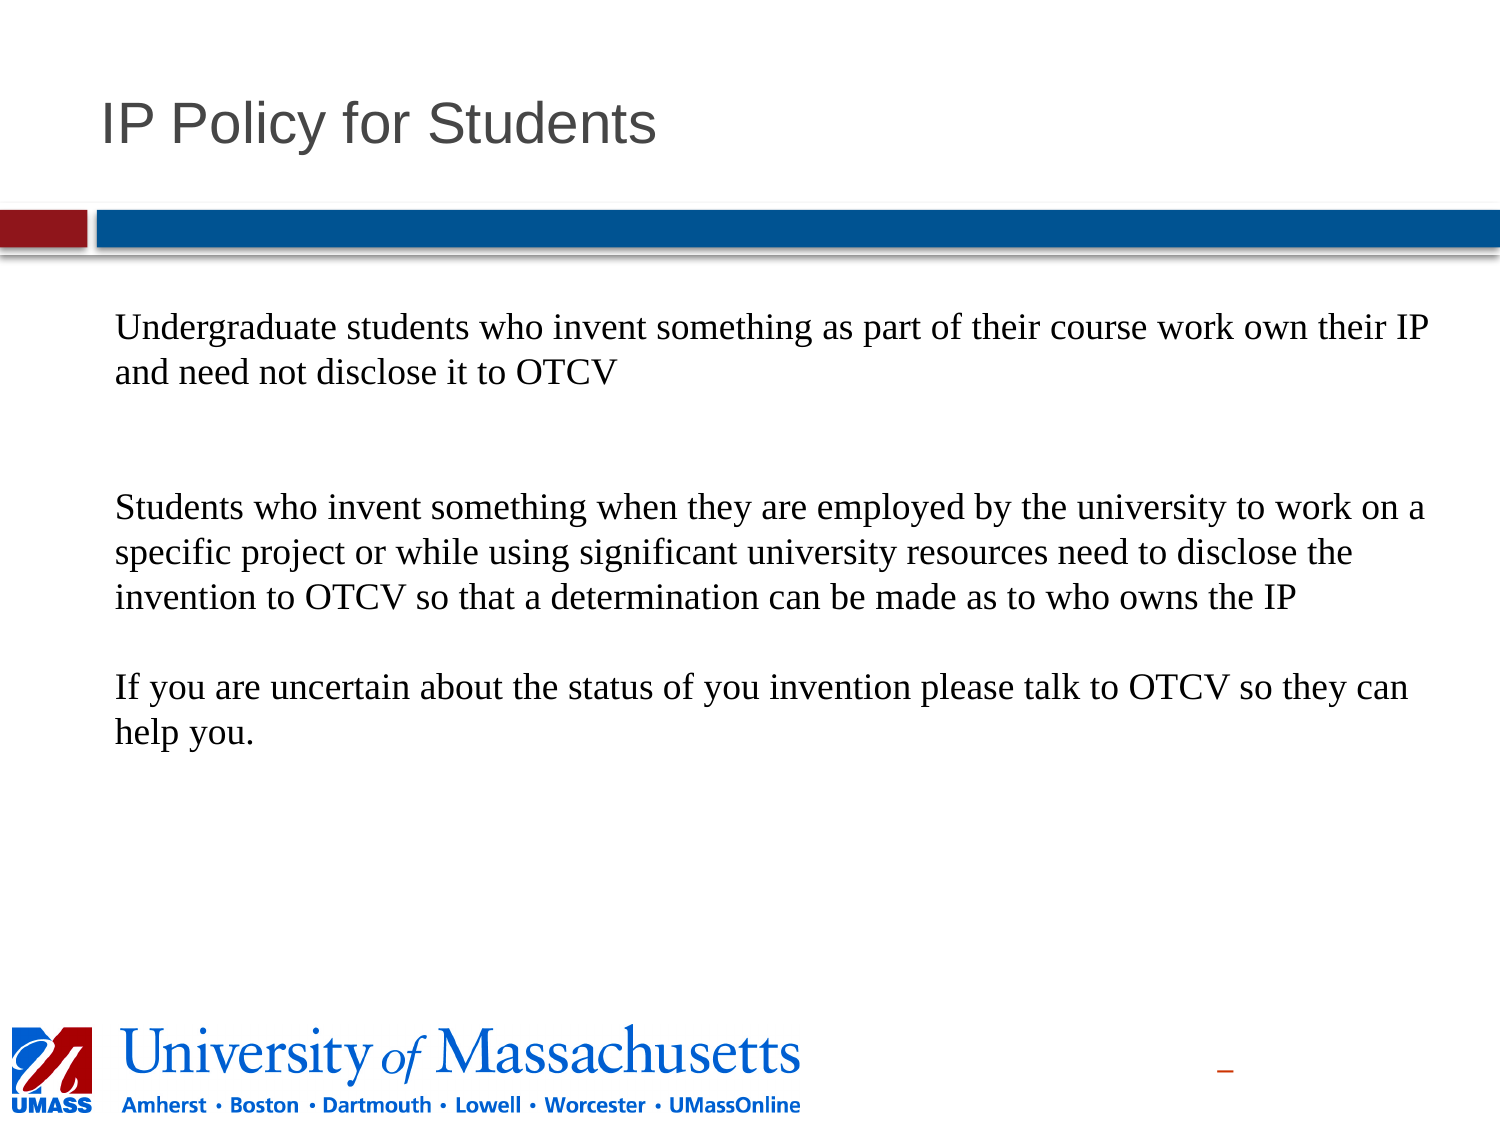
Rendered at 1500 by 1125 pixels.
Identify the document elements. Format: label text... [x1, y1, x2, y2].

slide_number 17 [1074, 1042, 1425, 1103]
picture [12, 1024, 99, 1113]
title Undergraduate students who invent something as part of their course work own their IP and need not disclose it to OTCV Students who invent something when they are employed by the university to work on a specific project or while using significant university resources need to disclose the invention to OTCV so that a determination can be made as to who owns the IP If you are uncertain about the status of you invention please talk to OTCV so they can help you. [99, 249, 1451, 1125]
text_box IP Policy for Students [85, 77, 1436, 163]
